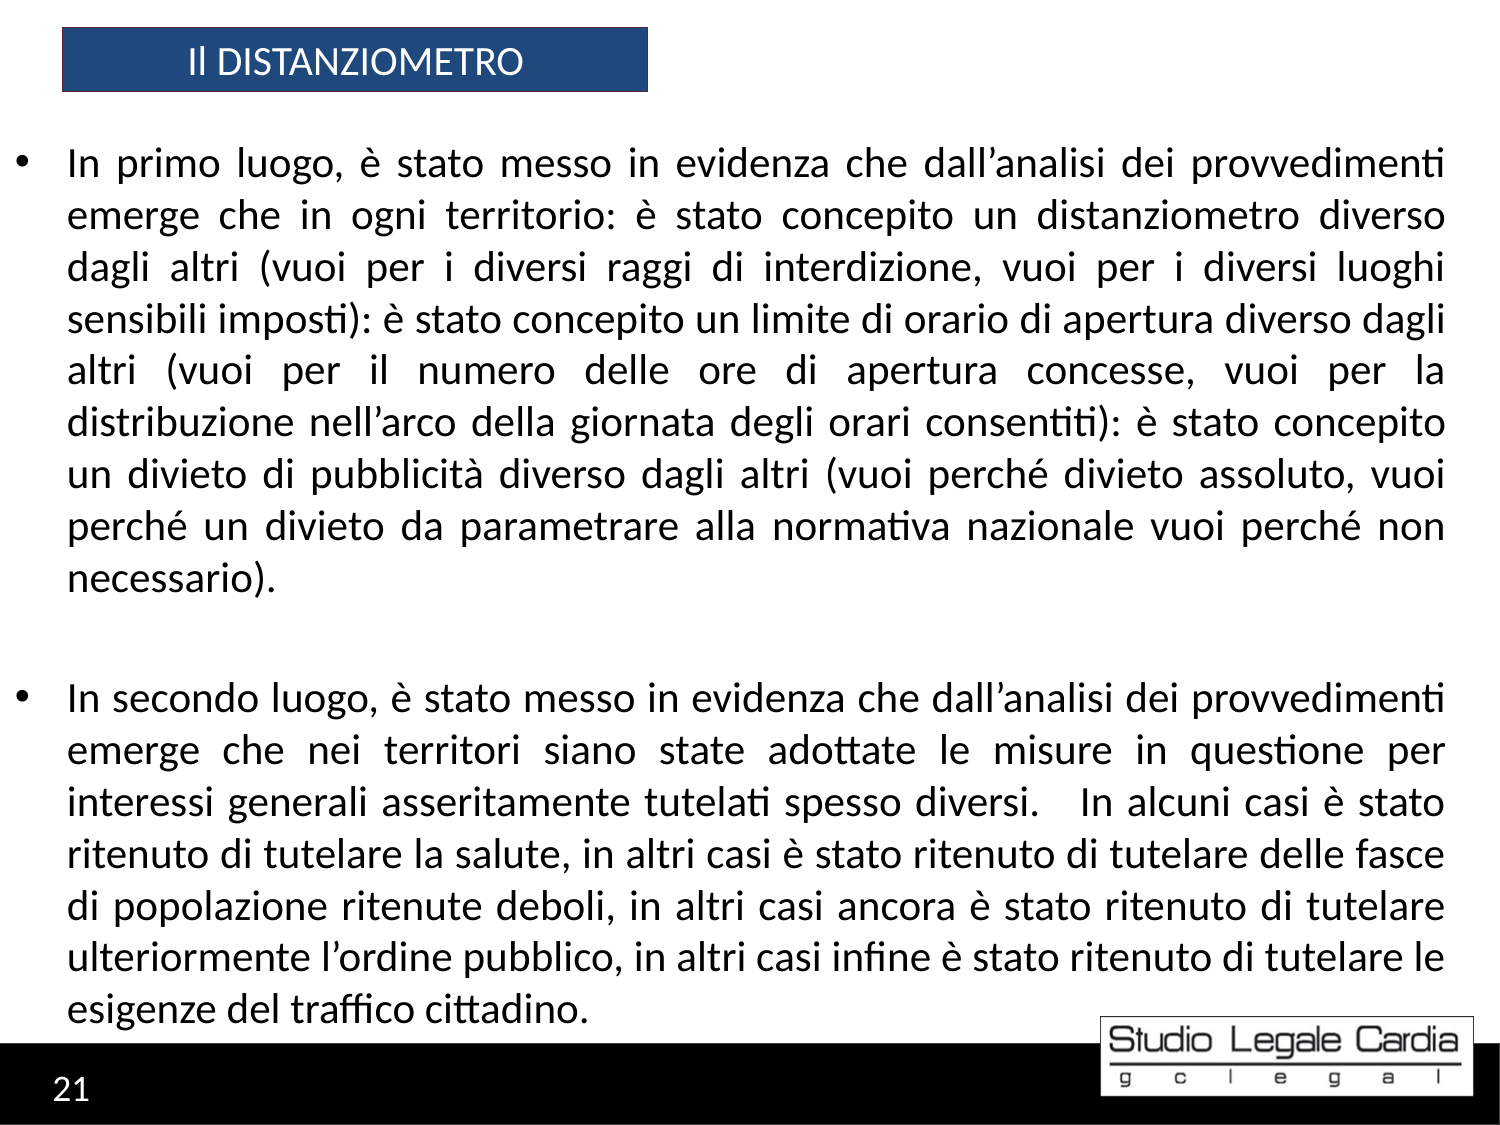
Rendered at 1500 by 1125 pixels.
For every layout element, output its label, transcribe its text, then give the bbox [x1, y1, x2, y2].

text_box Il DISTANZIOMETRO [62, 27, 648, 92]
text_box In primo luogo, è stato messo in evidenza che dall’analisi dei provvedimenti emerge che in ogni territorio: è stato concepito un distanziometro diverso dagli altri (vuoi per i diversi raggi di interdizione, vuoi per i diversi luoghi sensibili imposti): è stato concepito un limite di orario di apertura diverso dagli altri (vuoi per il numero delle ore di apertura concesse, vuoi per la distribuzione nell’arco della giornata degli orari consentiti): è stato concepito un divieto di pubblicità diverso dagli altri (vuoi perché divieto assoluto, vuoi perché un divieto da parametrare alla normativa nazionale vuoi perché non necessario). In secondo luogo, è stato messo in evidenza che dall’analisi dei provvedimenti emerge che nei territori siano state adottate le misure in questione per interessi generali asseritamente tutelati spesso diversi. In alcuni casi è stato ritenuto di tutelare la salute, in altri casi è stato ritenuto di tutelare delle fasce di popolazione ritenute deboli, in altri casi ancora è stato ritenuto di tutelare ulteriormente l’ordine pubblico, in altri casi infine è stato ritenuto di tutelare le esigenze del traffico cittadino. [0, 123, 1463, 1044]
text_box [0, 1043, 1500, 1125]
picture [1099, 1016, 1474, 1097]
text_box 21 [37, 1056, 175, 1125]
